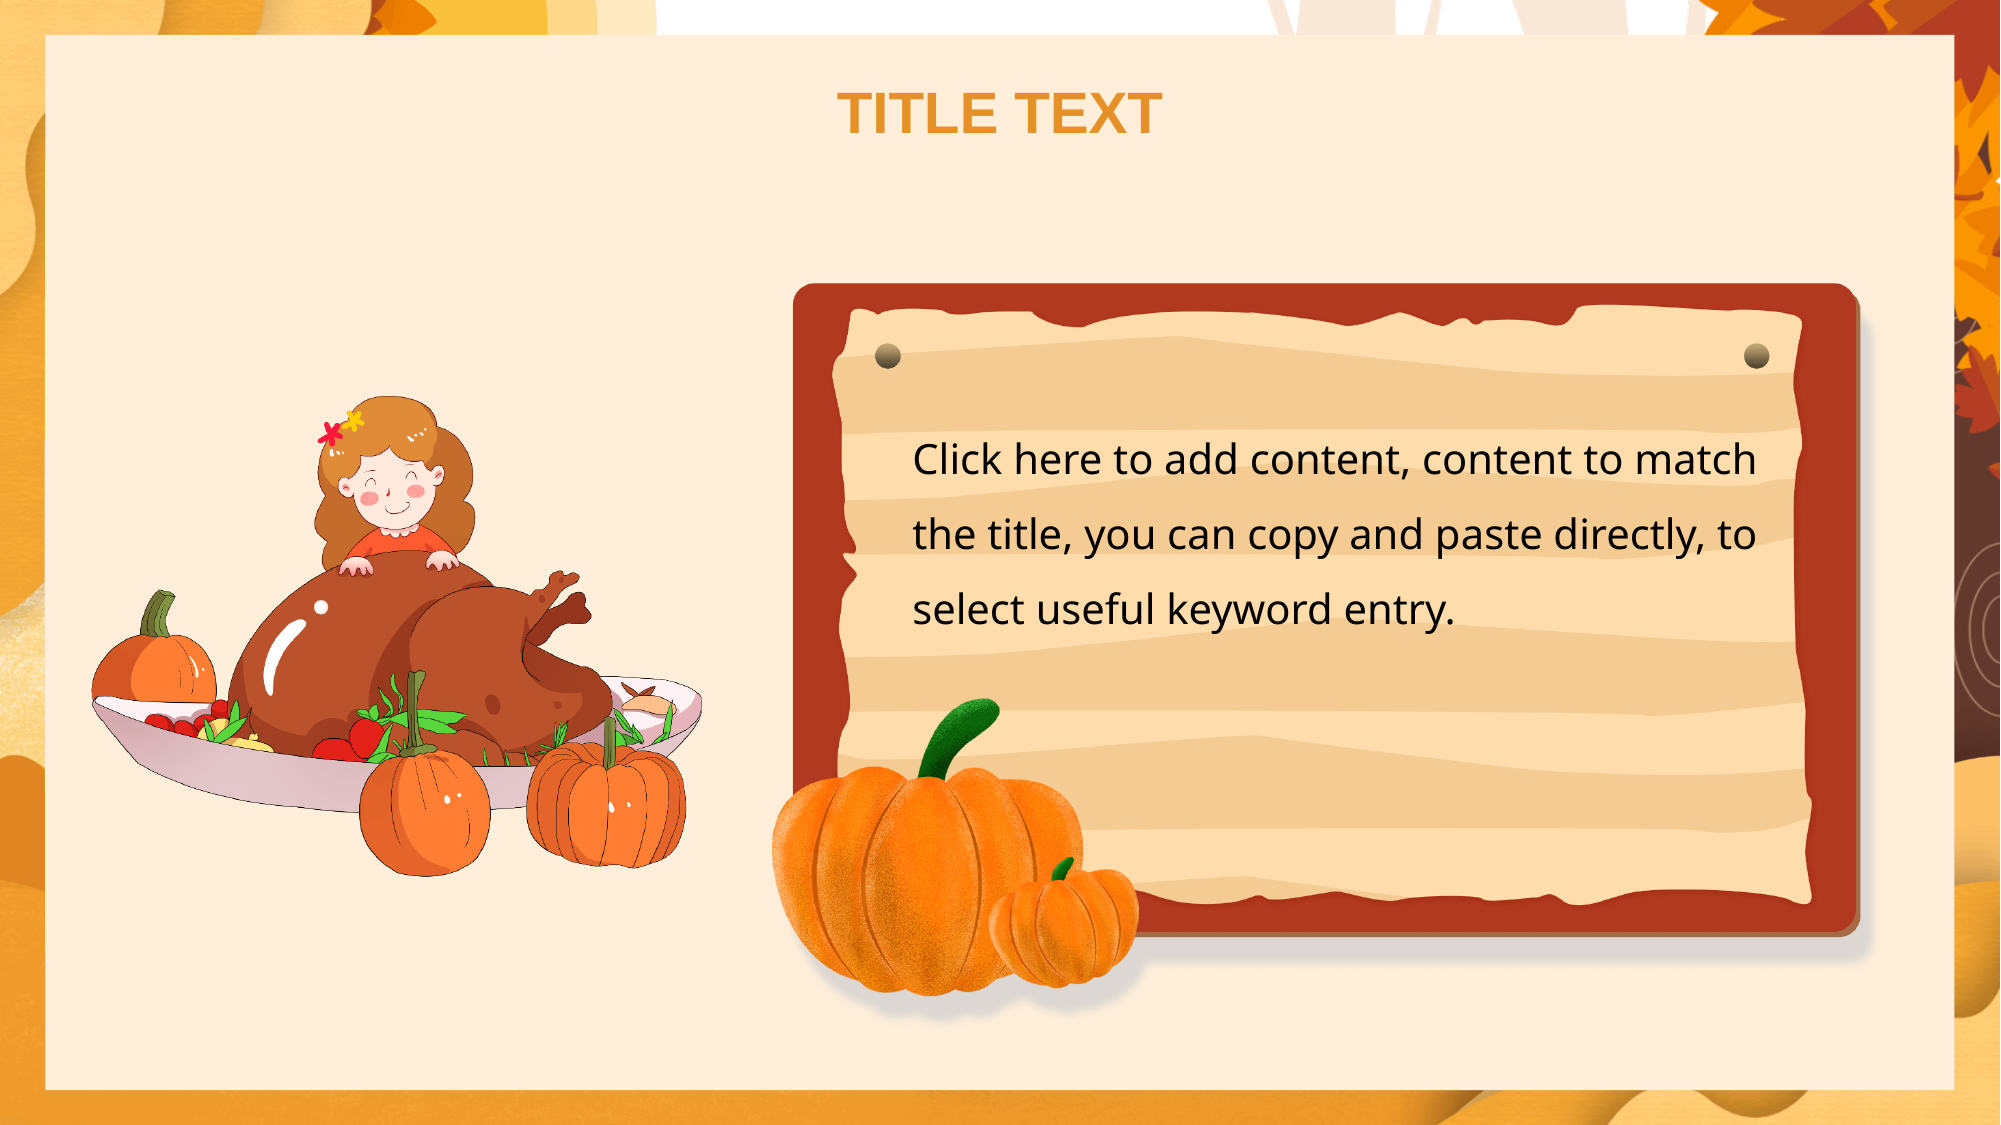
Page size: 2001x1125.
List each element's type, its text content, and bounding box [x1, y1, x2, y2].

text_box TITLE TEXT [821, 67, 1178, 153]
picture [0, 0, 2000, 1125]
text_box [689, 230, 1952, 1040]
